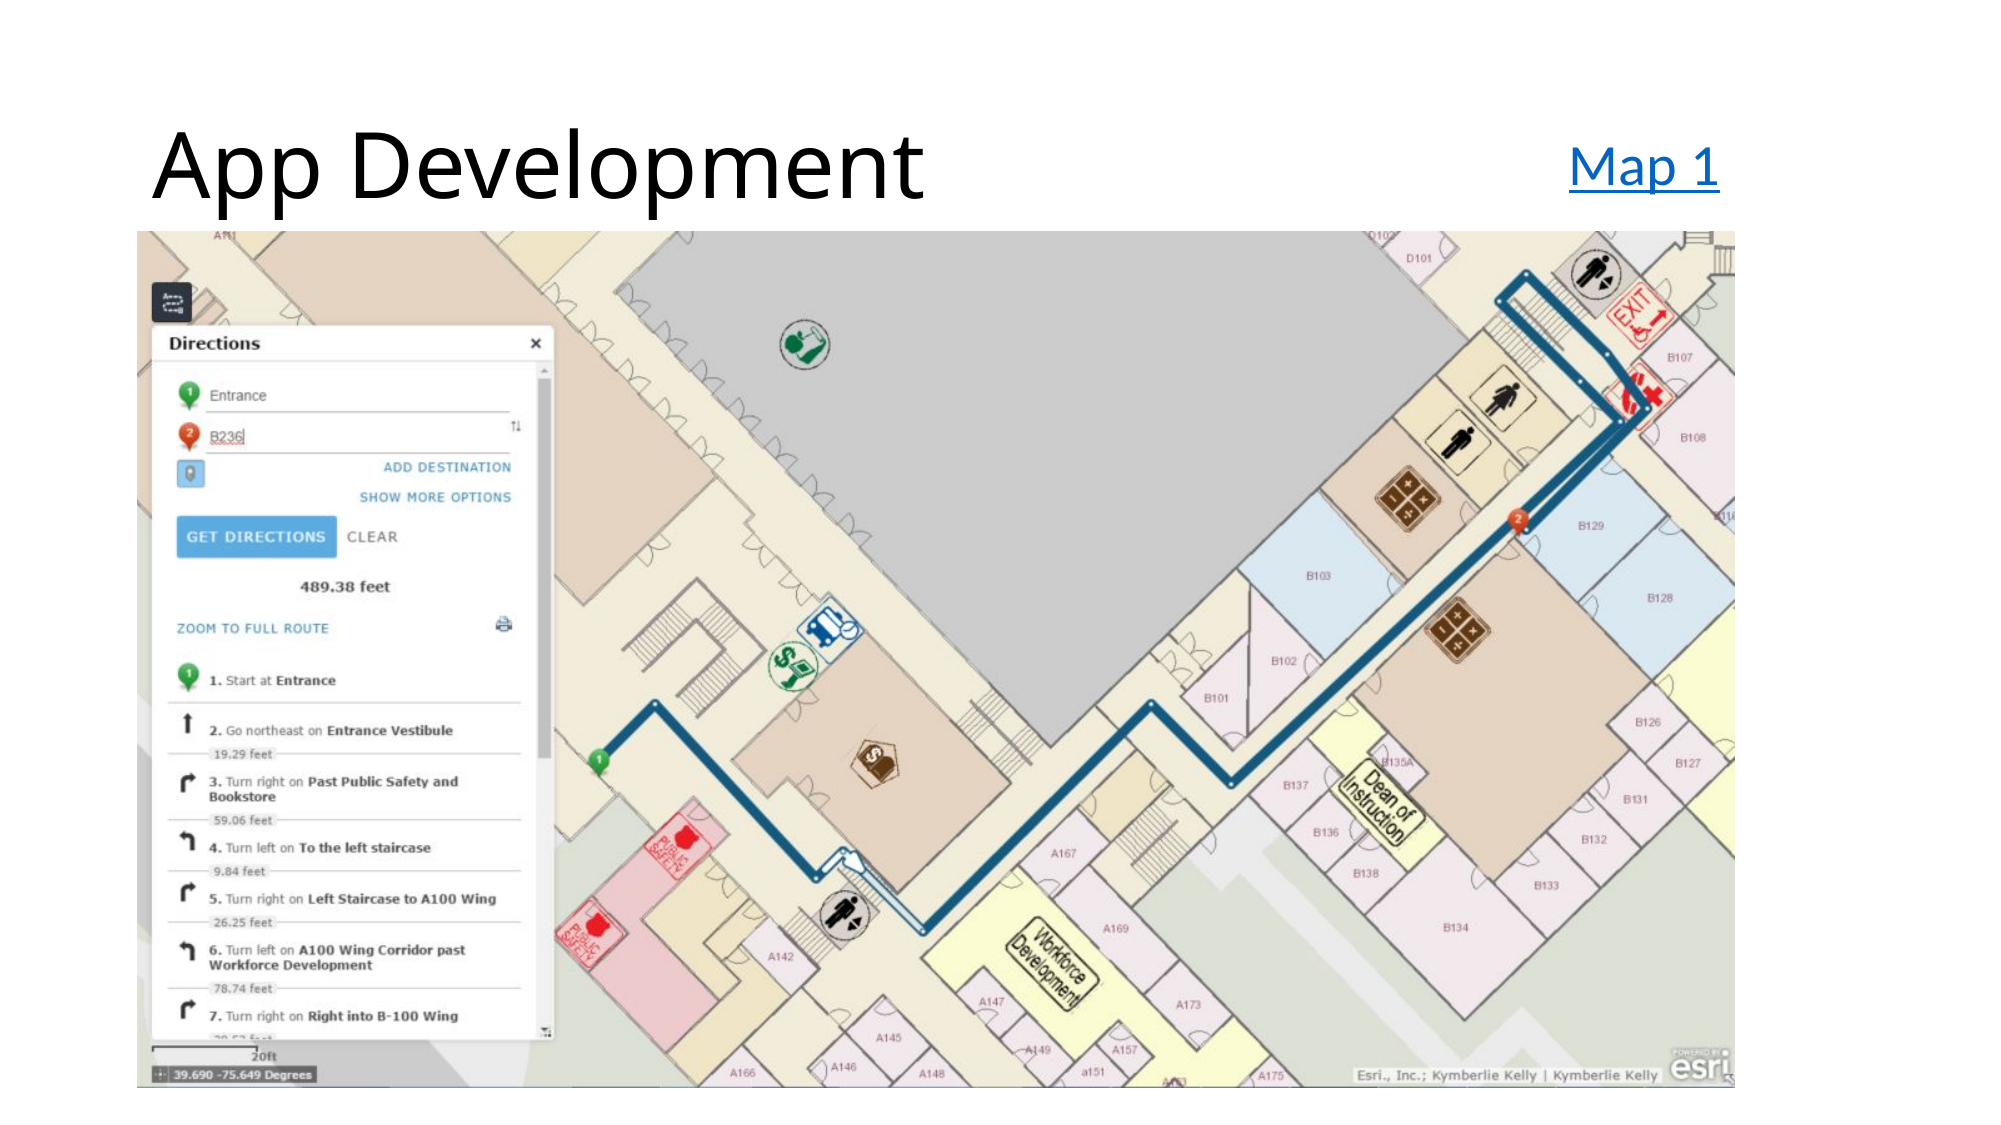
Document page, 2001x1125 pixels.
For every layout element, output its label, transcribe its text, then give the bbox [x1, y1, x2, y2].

picture [137, 231, 1735, 1088]
title App Development [137, 59, 1863, 278]
list Map 1 [936, 128, 1735, 209]
